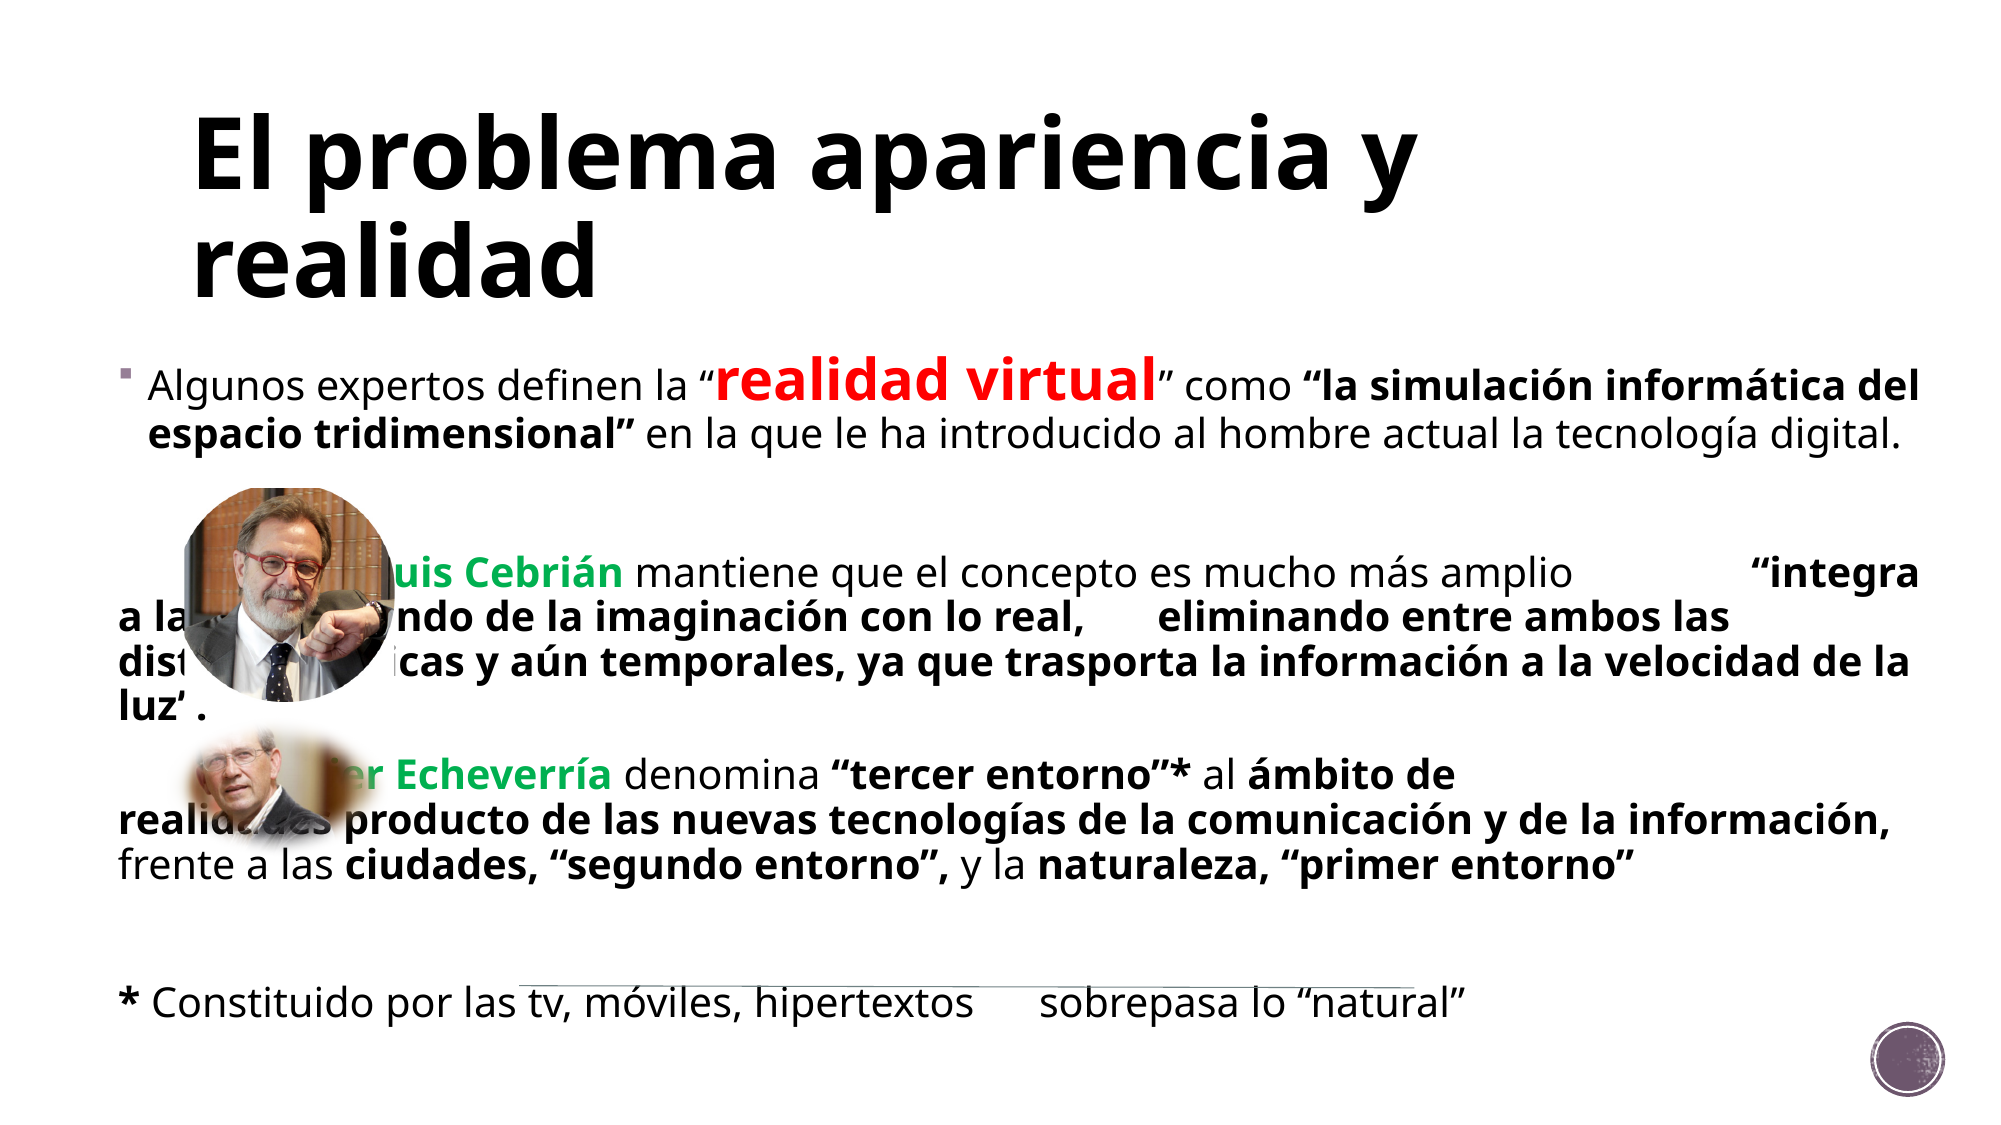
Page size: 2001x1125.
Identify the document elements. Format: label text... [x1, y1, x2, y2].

picture [184, 488, 395, 702]
title El problema apariencia y realidad [175, 79, 1826, 343]
list Algunos expertos definen la “realidad virtual” como “la simulación informática del espacio tridimensional” en la que le ha introducido al hombre actual la tecnología digital. Juan Luis Cebrián mantiene que el concepto es mucho más amplio “integra a la vez el mundo de la imaginación con lo real, eliminando entre ambos las distancias físicas y aún temporales, ya que trasporta la información a la velocidad de la luz”. Javier Echeverría denomina “tercer entorno”* al ámbito de realidades producto de las nuevas tecnologías de la comunicación y de la información, frente a las ciudades, “segundo entorno”, y la naturaleza, “primer entorno” * Constituido por las tv, móviles, hipertextos sobrepasa lo “natural” [102, 343, 1948, 1125]
picture [163, 718, 393, 856]
